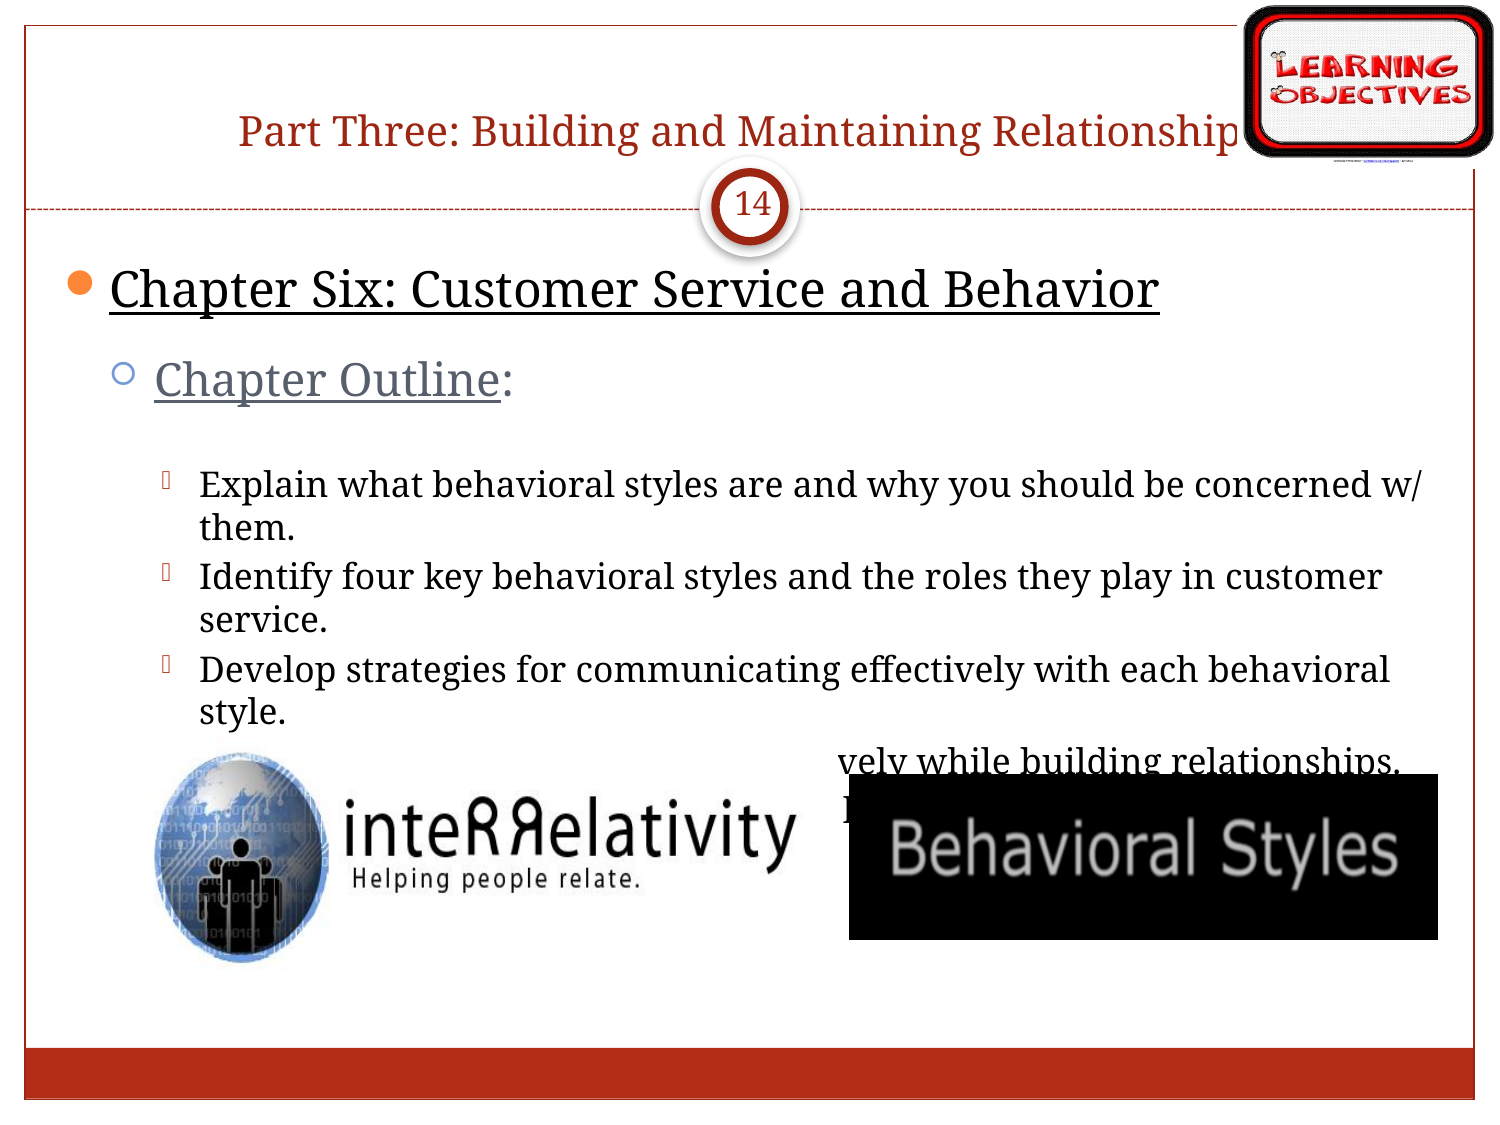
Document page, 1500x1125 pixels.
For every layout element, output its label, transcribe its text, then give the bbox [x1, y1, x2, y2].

title Part Three: Building and Maintaining Relationships [49, 37, 1230, 162]
list Chapter Six: Customer Service and Behavior Chapter Outline: Explain what behavioral styles are and why you should be concerned w/ them. Identify four key behavioral styles and the roles they play in customer service. Develop strategies for communicating effectively with each behavioral style. Respond to customer problems effectively while building relationships. Use knowledge of behavioral styles to help manage perceptions of others. [49, 250, 1445, 1001]
picture [1237, 0, 1500, 169]
picture [137, 737, 838, 976]
slide_number 14 [715, 168, 791, 241]
picture [849, 774, 1438, 940]
